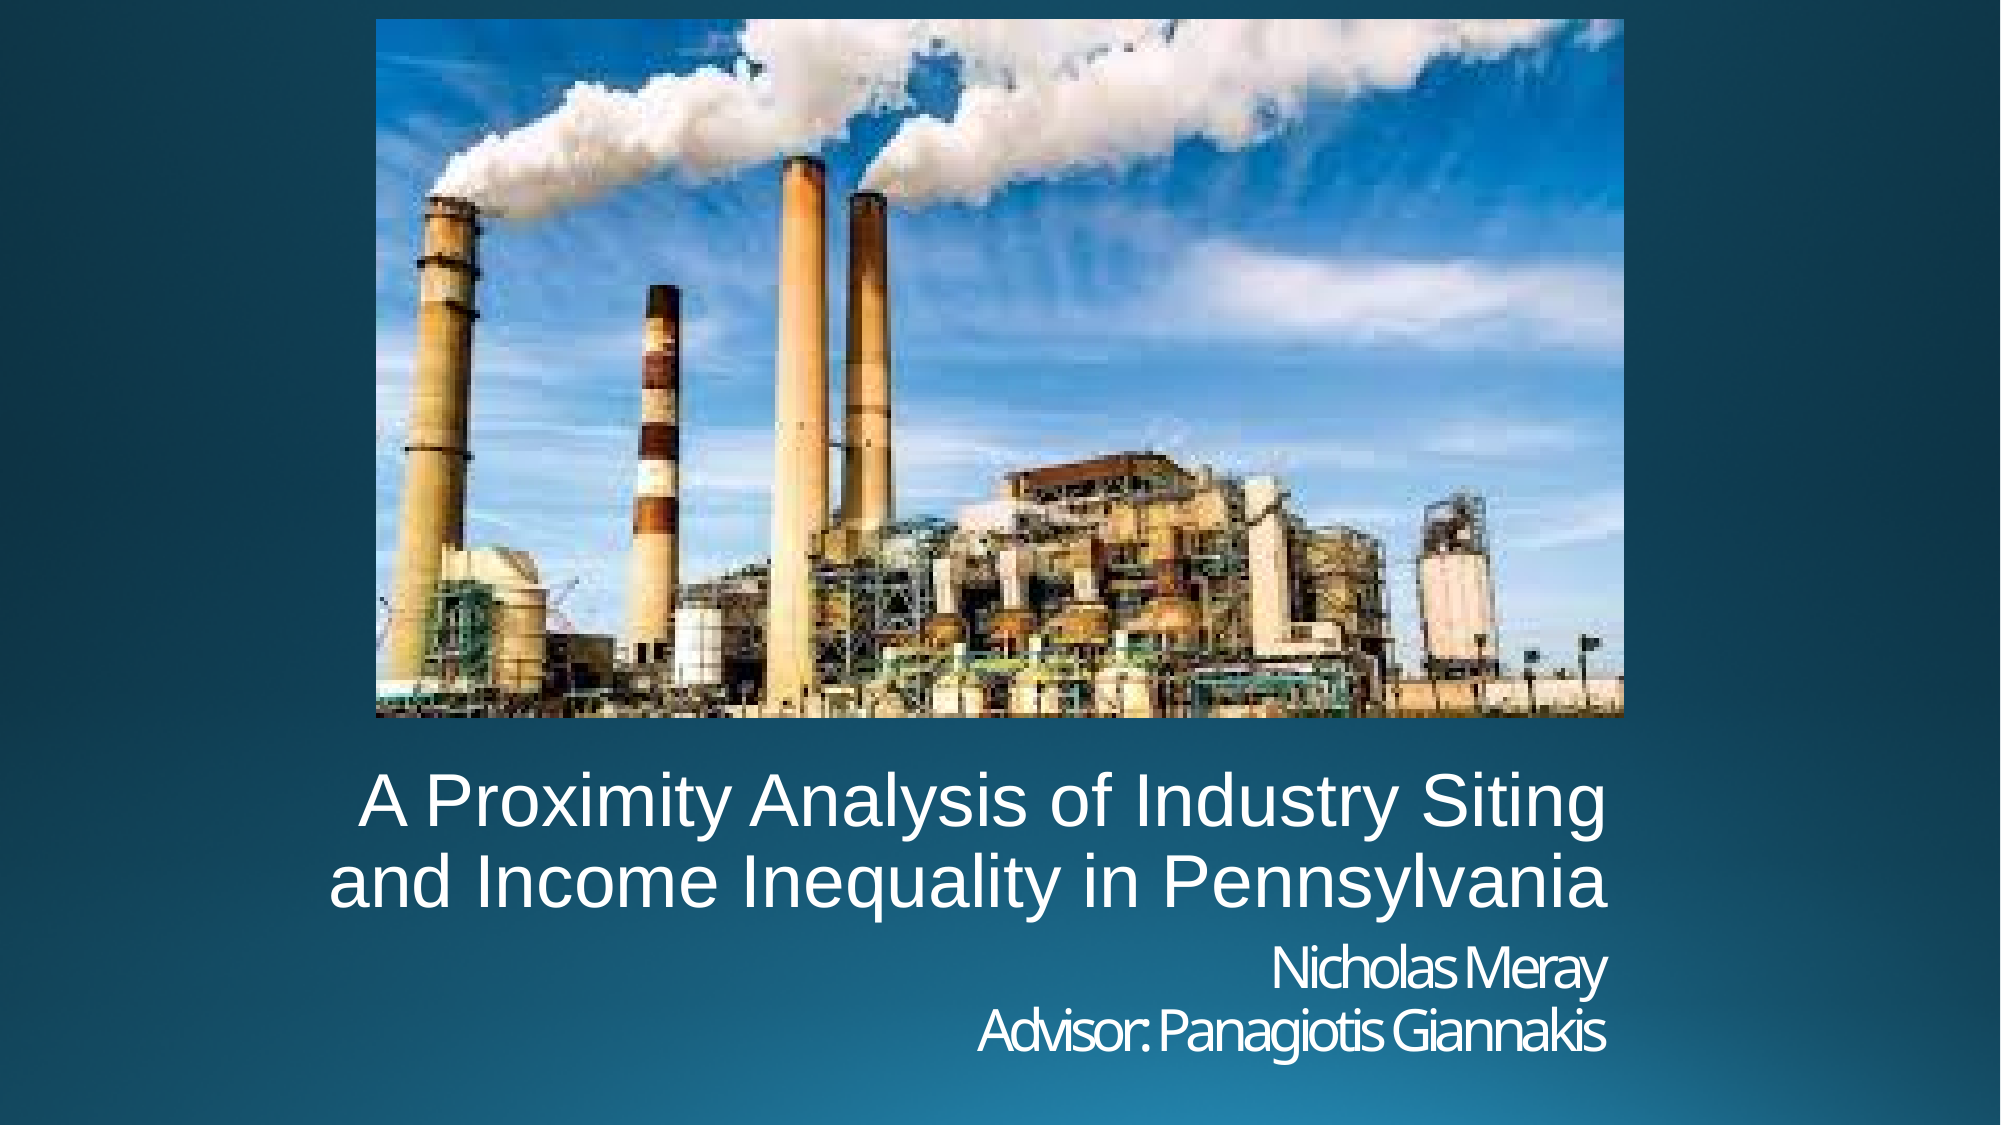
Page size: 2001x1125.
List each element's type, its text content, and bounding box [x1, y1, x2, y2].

picture [0, 0, 2001, 1125]
title Nicholas Meray Advisor: Panagiotis Giannakis [69, 931, 1624, 1007]
subtitle A Proximity Analysis of Industry Siting and Income Inequality in Pennsylvania [288, 855, 1624, 931]
